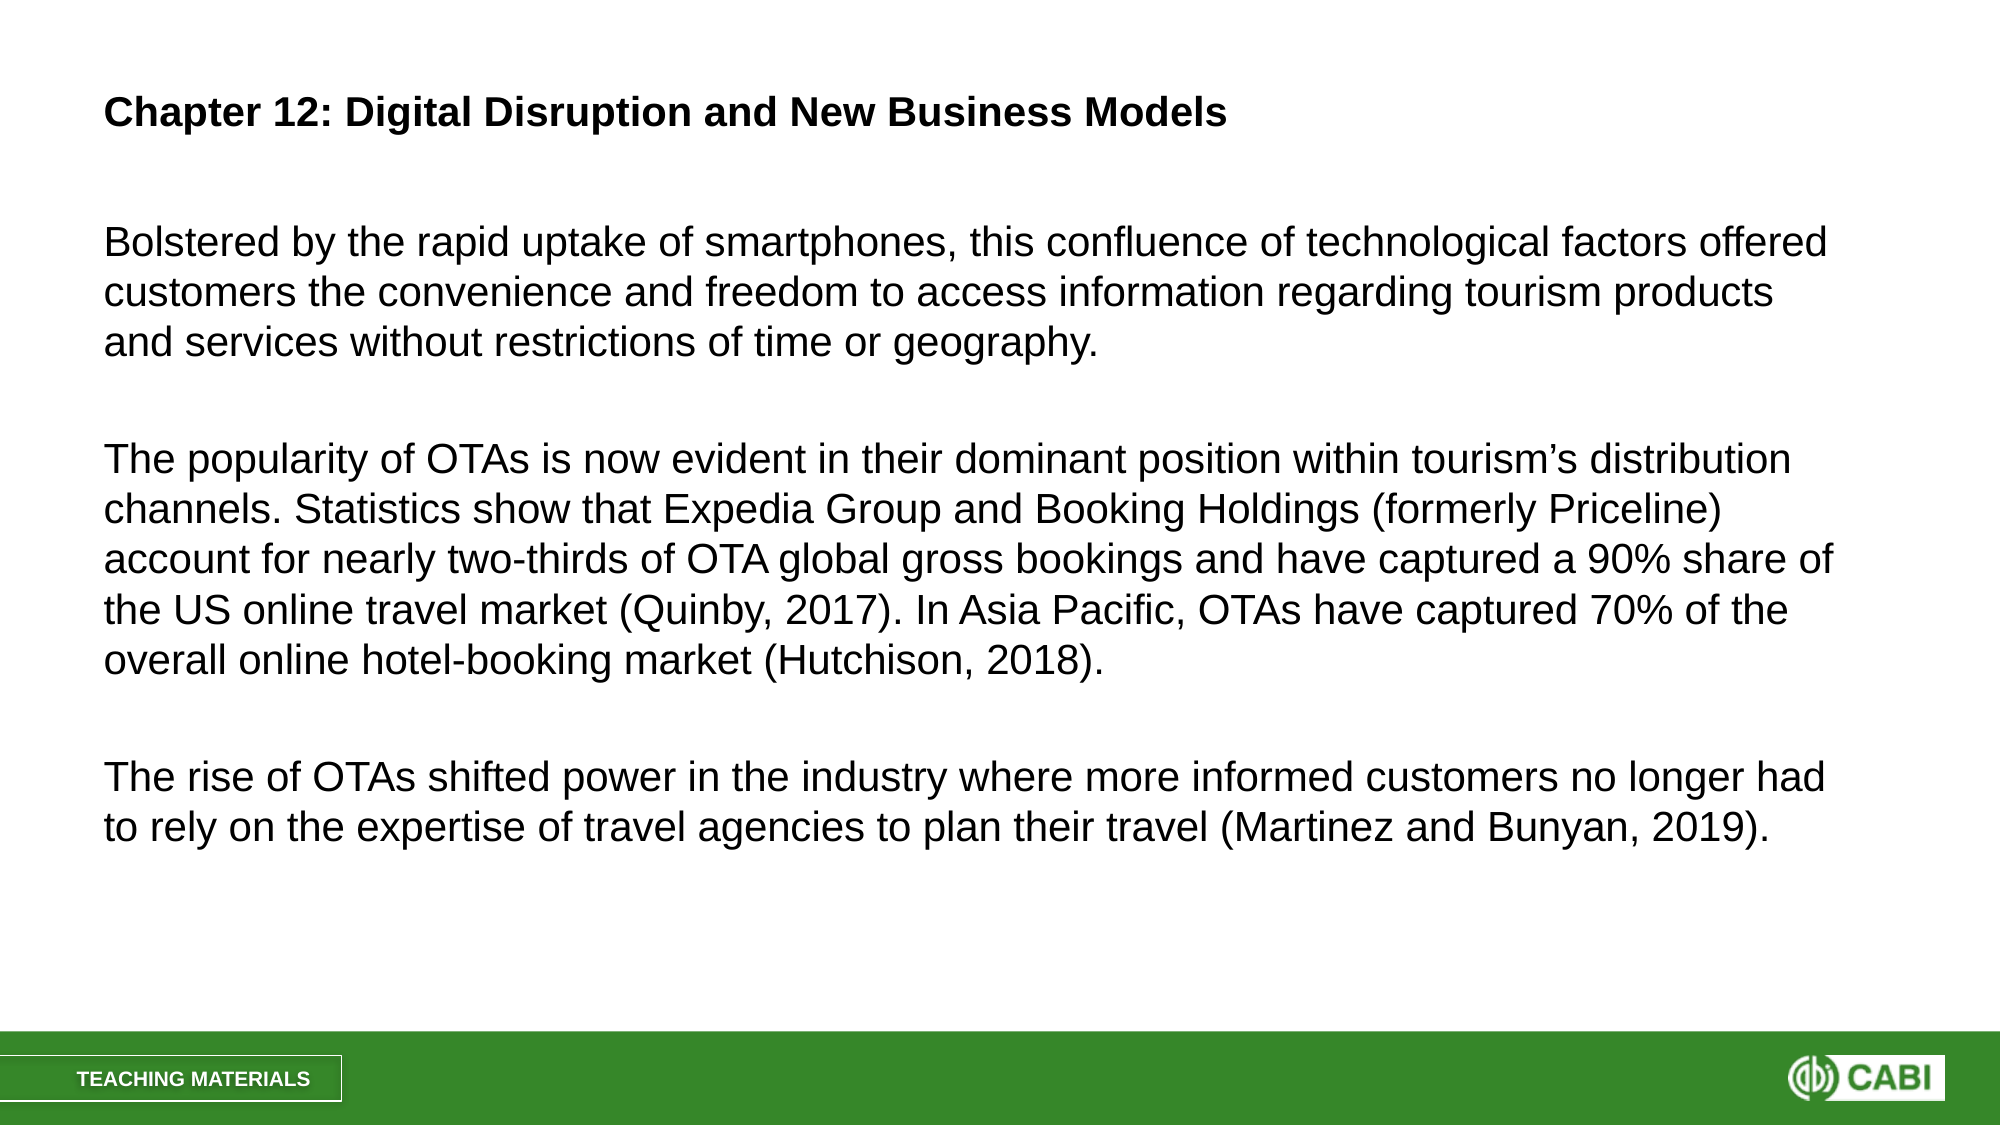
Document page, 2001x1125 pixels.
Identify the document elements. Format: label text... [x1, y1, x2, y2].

list Bolstered by the rapid uptake of smartphones, this confluence of technological factors offered customers the convenience and freedom to access information regarding tourism products and services without restrictions of time or geography. The popularity of OTAs is now evident in their dominant position within tourism’s distribution channels. Statistics show that Expedia Group and Booking Holdings (formerly Priceline) account for nearly two-thirds of OTA global gross bookings and have captured a 90% share of the US online travel market (Quinby, 2017). In Asia Pacific, OTAs have captured 70% of the overall online hotel-booking market (Hutchison, 2018). The rise of OTAs shifted power in the industry where more informed customers no longer had to rely on the expertise of travel agencies to plan their travel (Martinez and Bunyan, 2019). [88, 206, 1861, 915]
picture [1788, 1055, 1945, 1101]
title Chapter 12: Digital Disruption and New Business Models [88, 76, 1835, 209]
